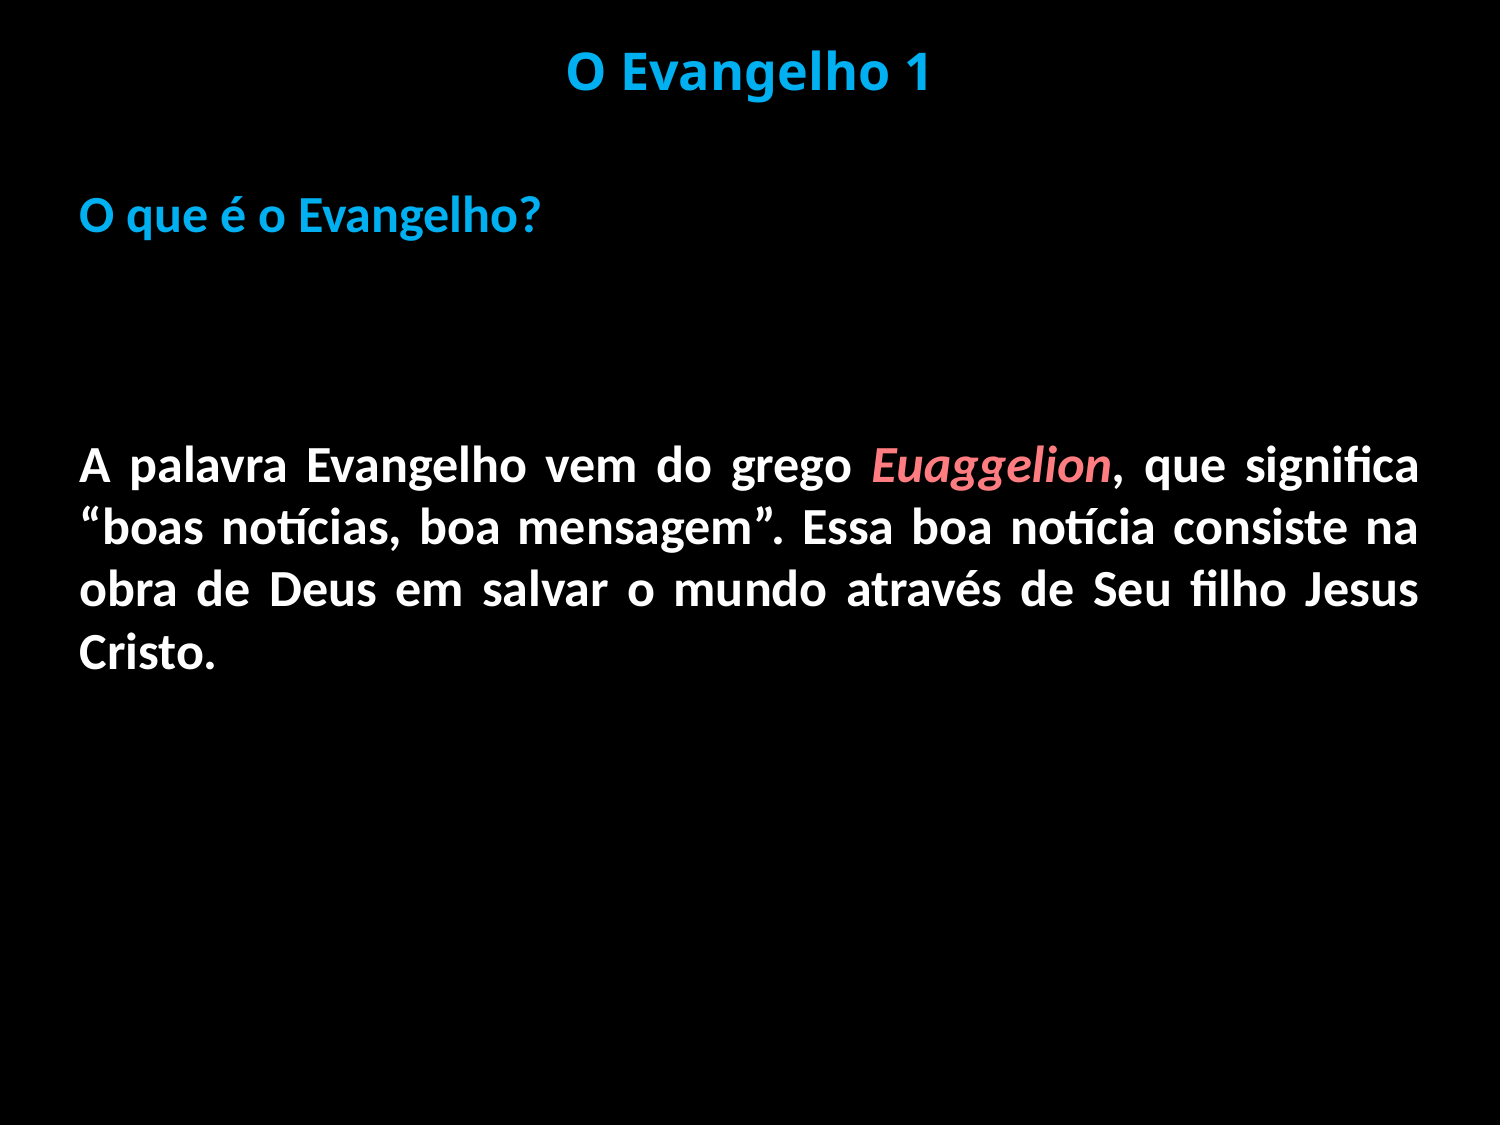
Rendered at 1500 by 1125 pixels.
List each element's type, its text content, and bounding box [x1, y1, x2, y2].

text_box O Evangelho 1 [0, 30, 1500, 109]
text_box O que é o Evangelho? A palavra Evangelho vem do grego Euaggelion, que significa “boas notícias, boa mensagem”. Essa boa notícia consiste na obra de Deus em salvar o mundo através de Seu filho Jesus Cristo. [64, 172, 1436, 938]
